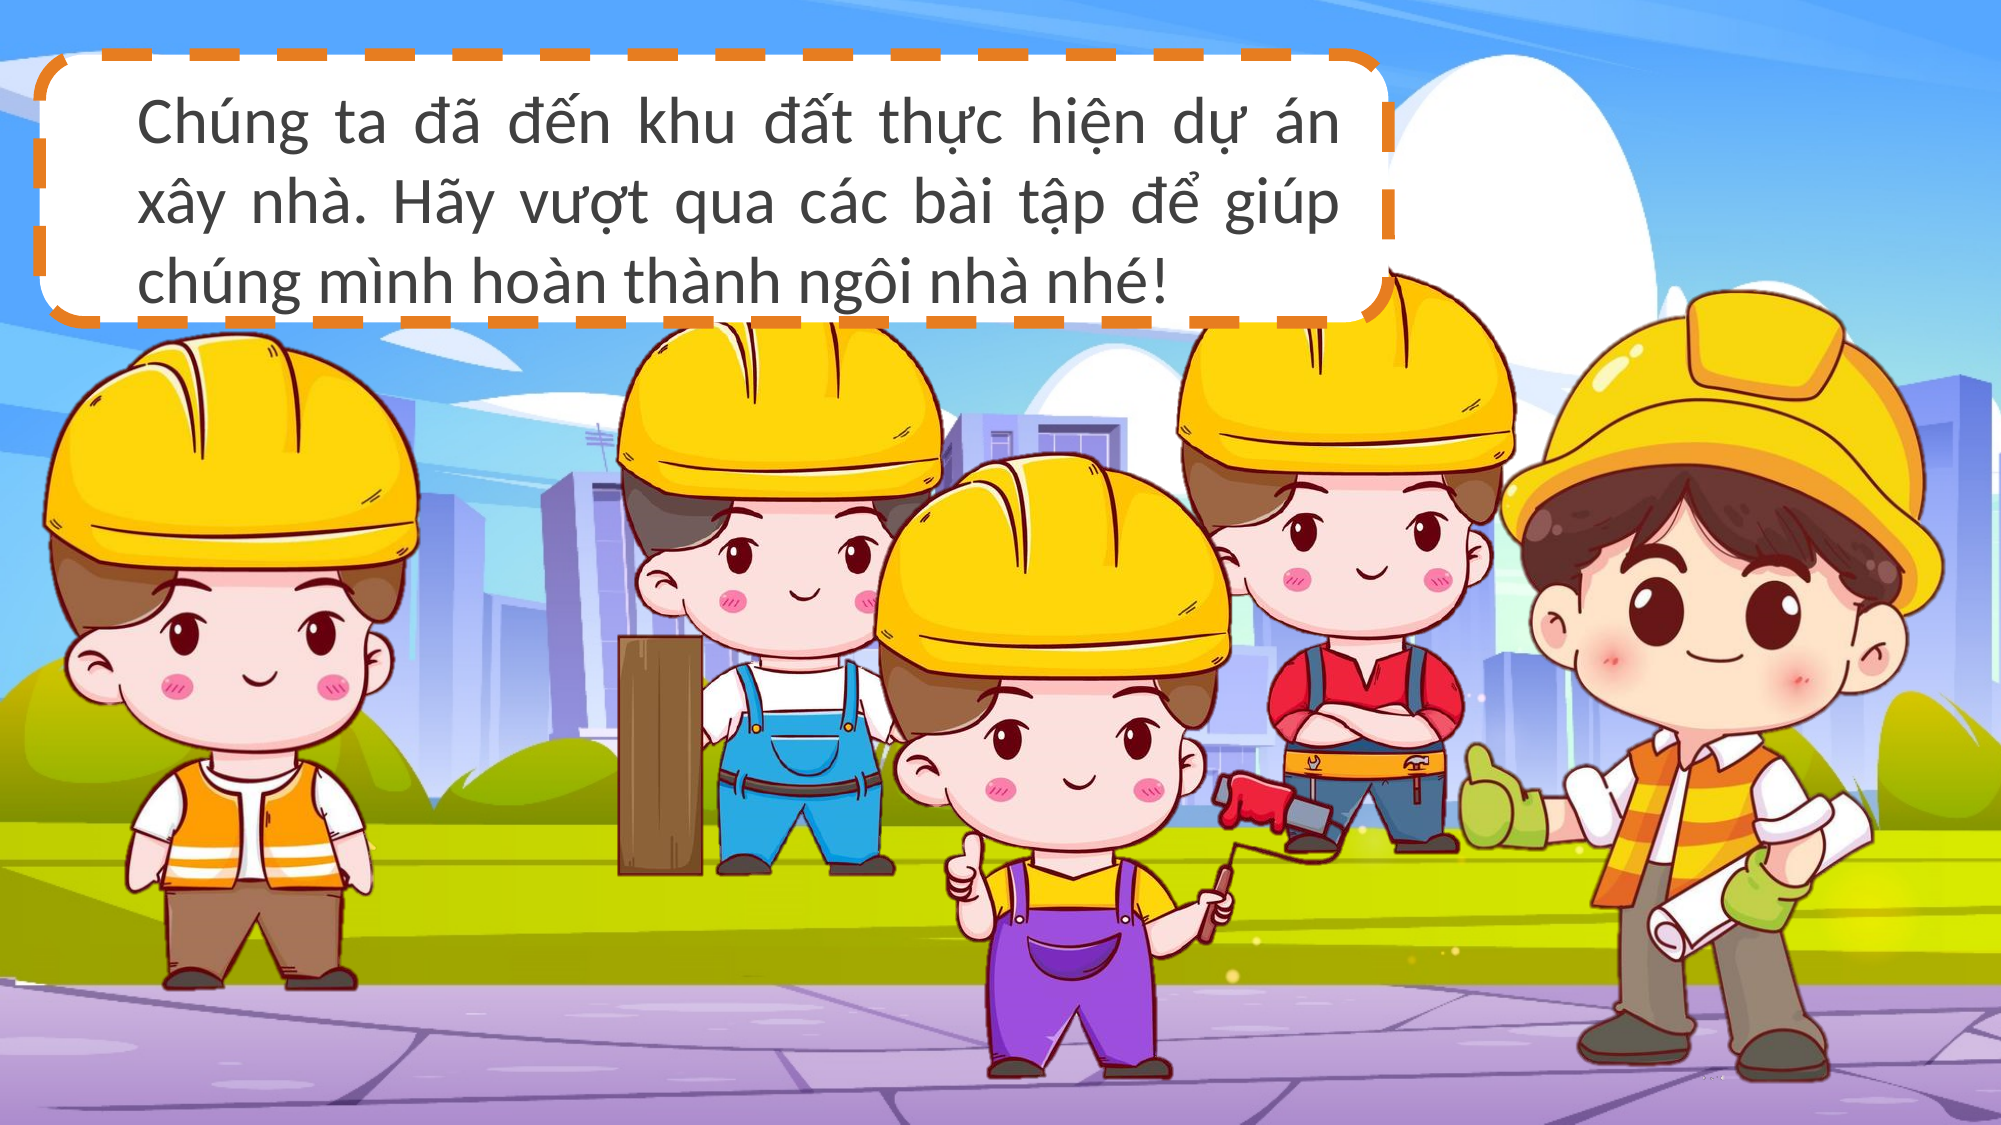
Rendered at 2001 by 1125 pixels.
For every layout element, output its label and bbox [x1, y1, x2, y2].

text_box [39, 54, 1389, 323]
picture [0, 0, 2001, 1125]
